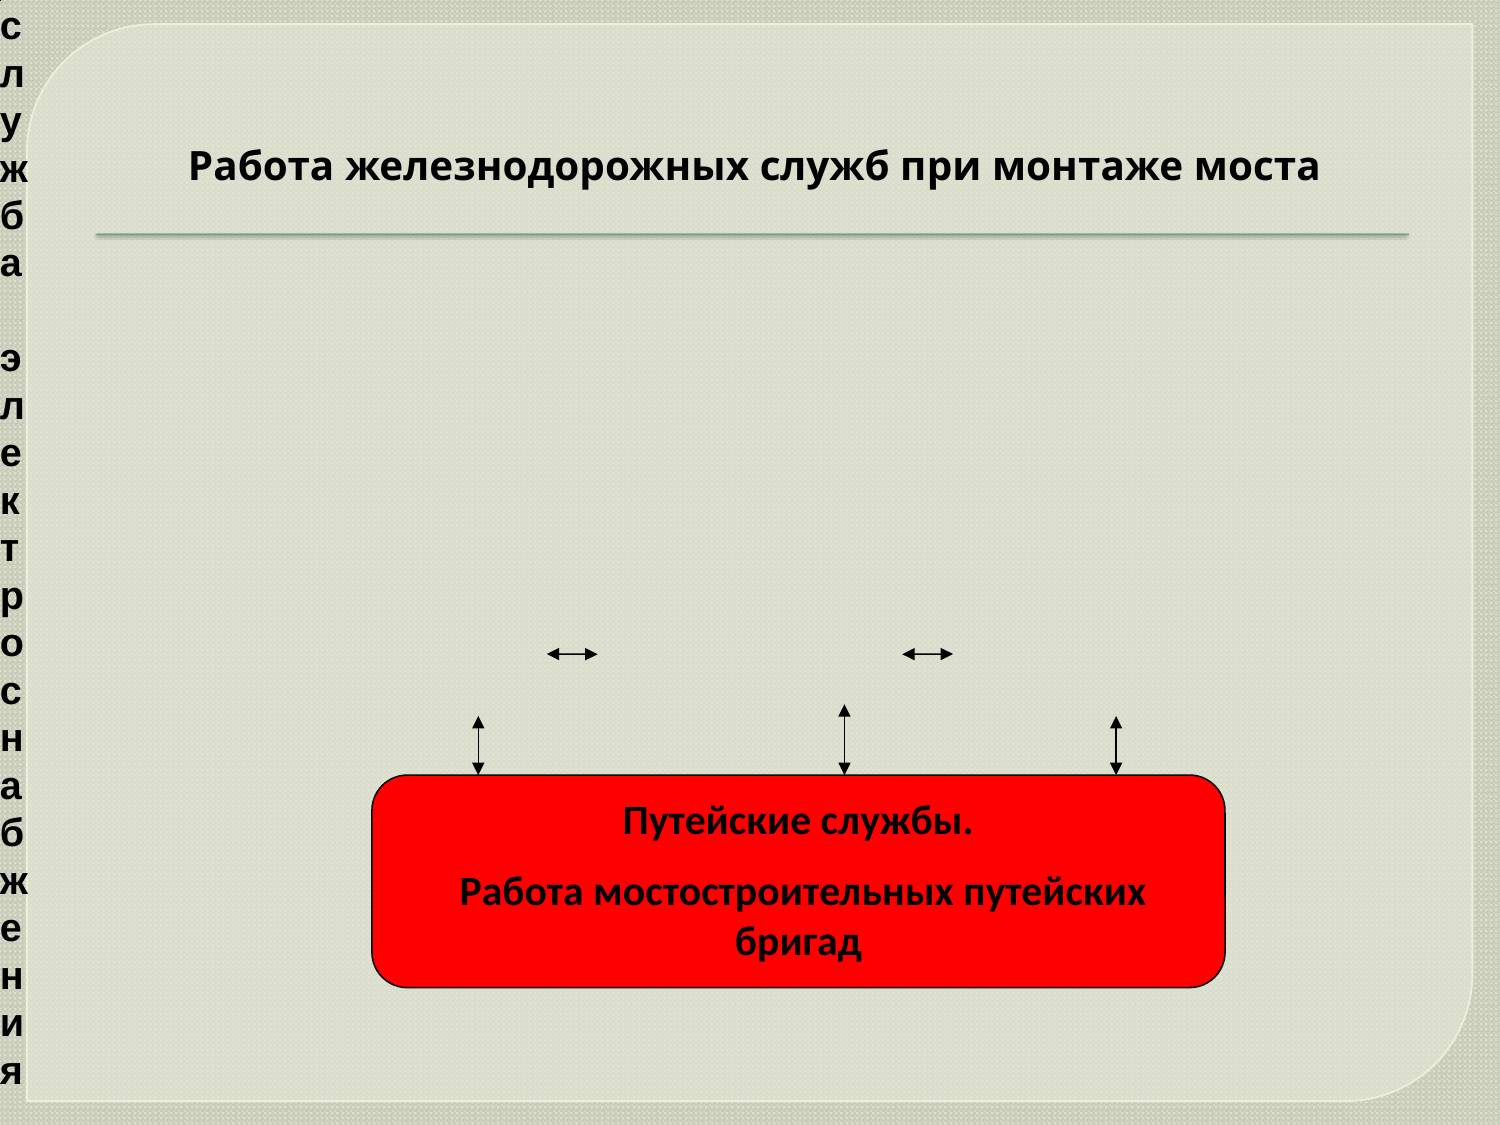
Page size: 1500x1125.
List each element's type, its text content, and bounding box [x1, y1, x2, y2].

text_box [241, 243, 1341, 788]
title Работа железнодорожных служб при монтаже моста [76, 101, 1427, 197]
text_box Путейские службы. Работа мостостроительных путейских бригад [371, 800, 1226, 988]
